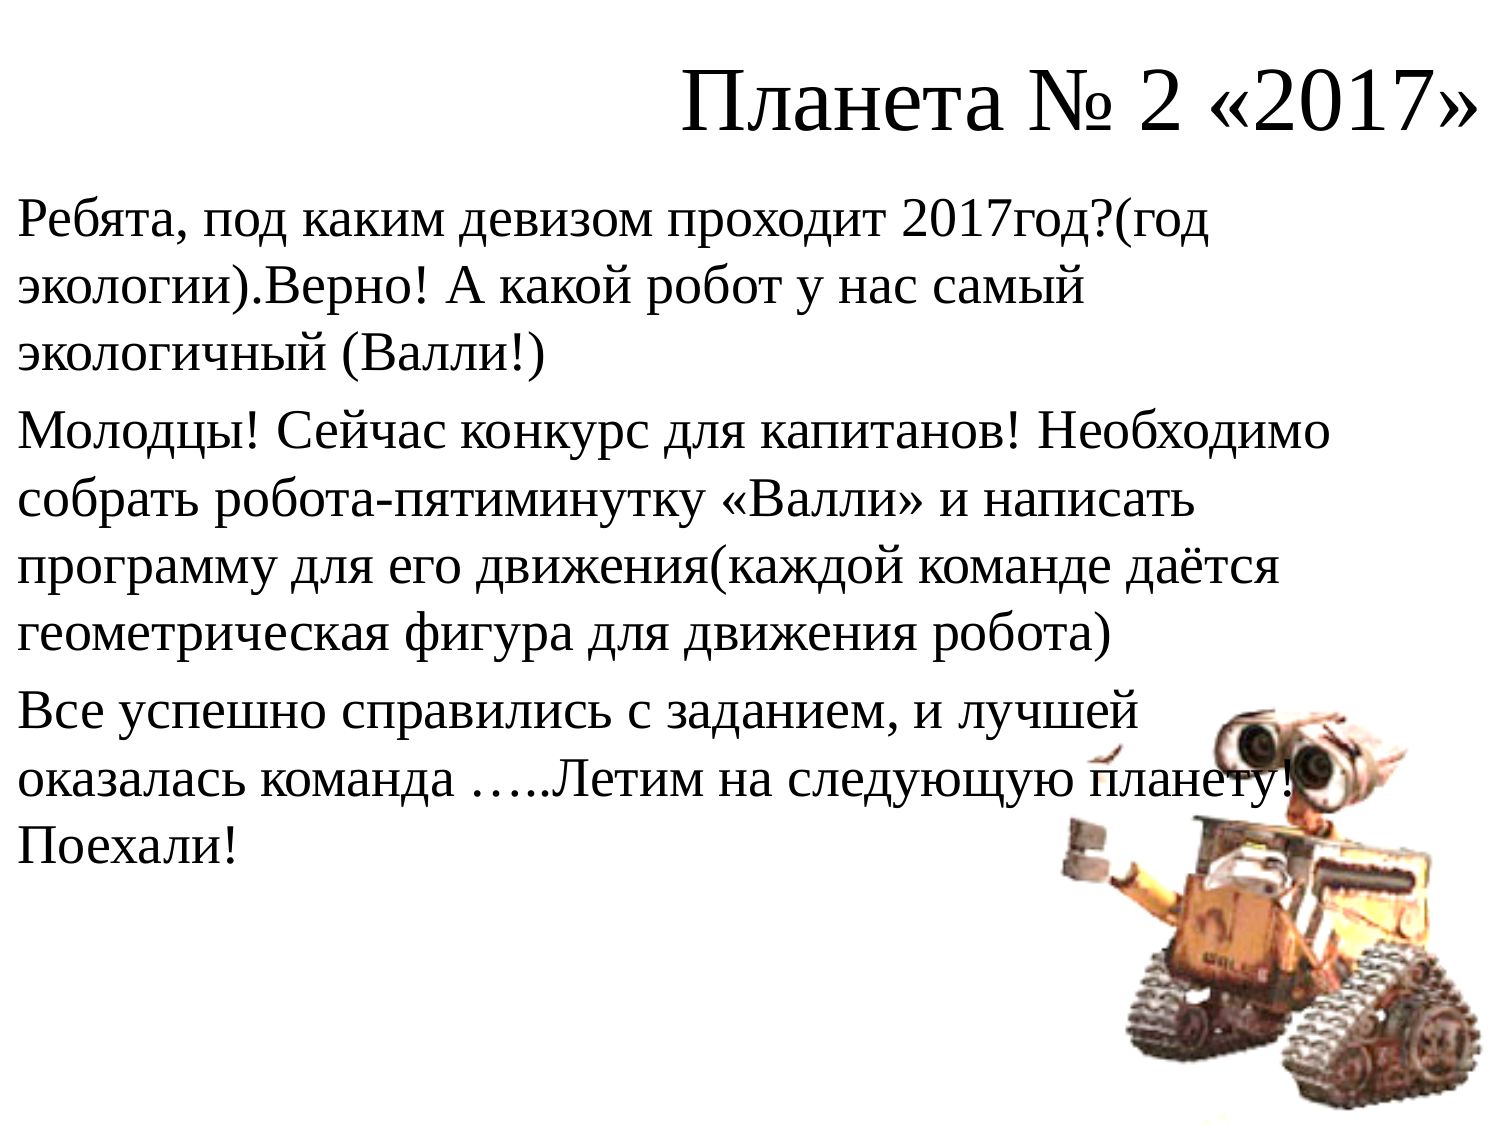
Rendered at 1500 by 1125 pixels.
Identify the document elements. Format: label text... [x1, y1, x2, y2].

picture [1018, 643, 1500, 1125]
title Планета № 2 «2017» [407, 0, 1500, 188]
list Ребята, под каким девизом проходит 2017год?(год экологии).Верно! А какой робот у нас самый экологичный (Валли!) Молодцы! Сейчас конкурс для капитанов! Необходимо собрать робота-пятиминутку «Валли» и написать программу для его движения(каждой команде даётся геометрическая фигура для движения робота) Все успешно справились с заданием, и лучшей оказалась команда …..Летим на следующую планету! Поехали! [2, 172, 1353, 916]
